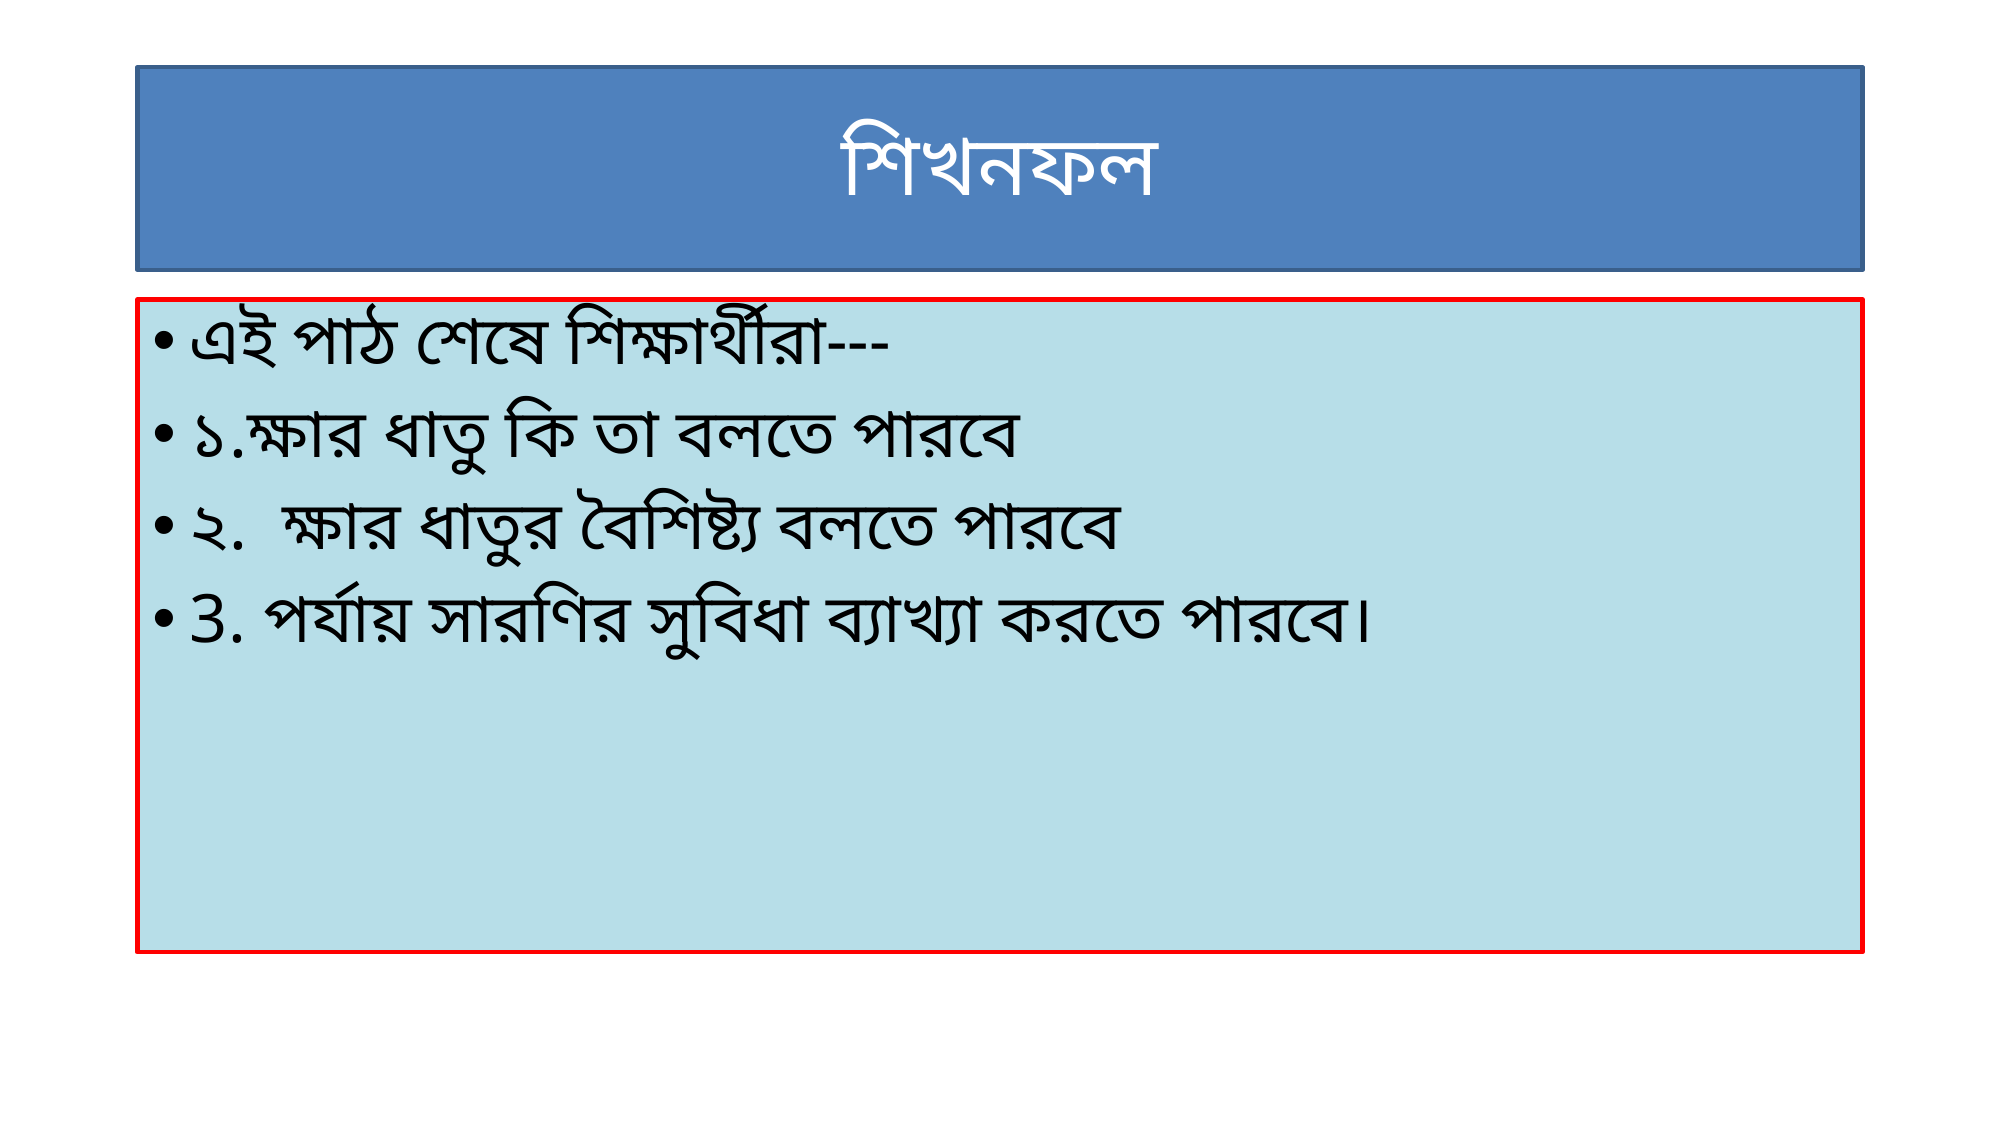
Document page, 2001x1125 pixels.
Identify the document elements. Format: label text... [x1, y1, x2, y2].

title শিখনফল [135, 65, 1865, 272]
list এই পাঠ শেষে শিক্ষার্থীরা--- ১.ক্ষার ধাতু কি তা বলতে পারবে ২. ক্ষার ধাতুর বৈশিষ্ট্য বলতে পারবে 3. পর্যায় সারণির সুবিধা ব্যাখ্যা করতে পারবে। [137, 299, 1863, 953]
